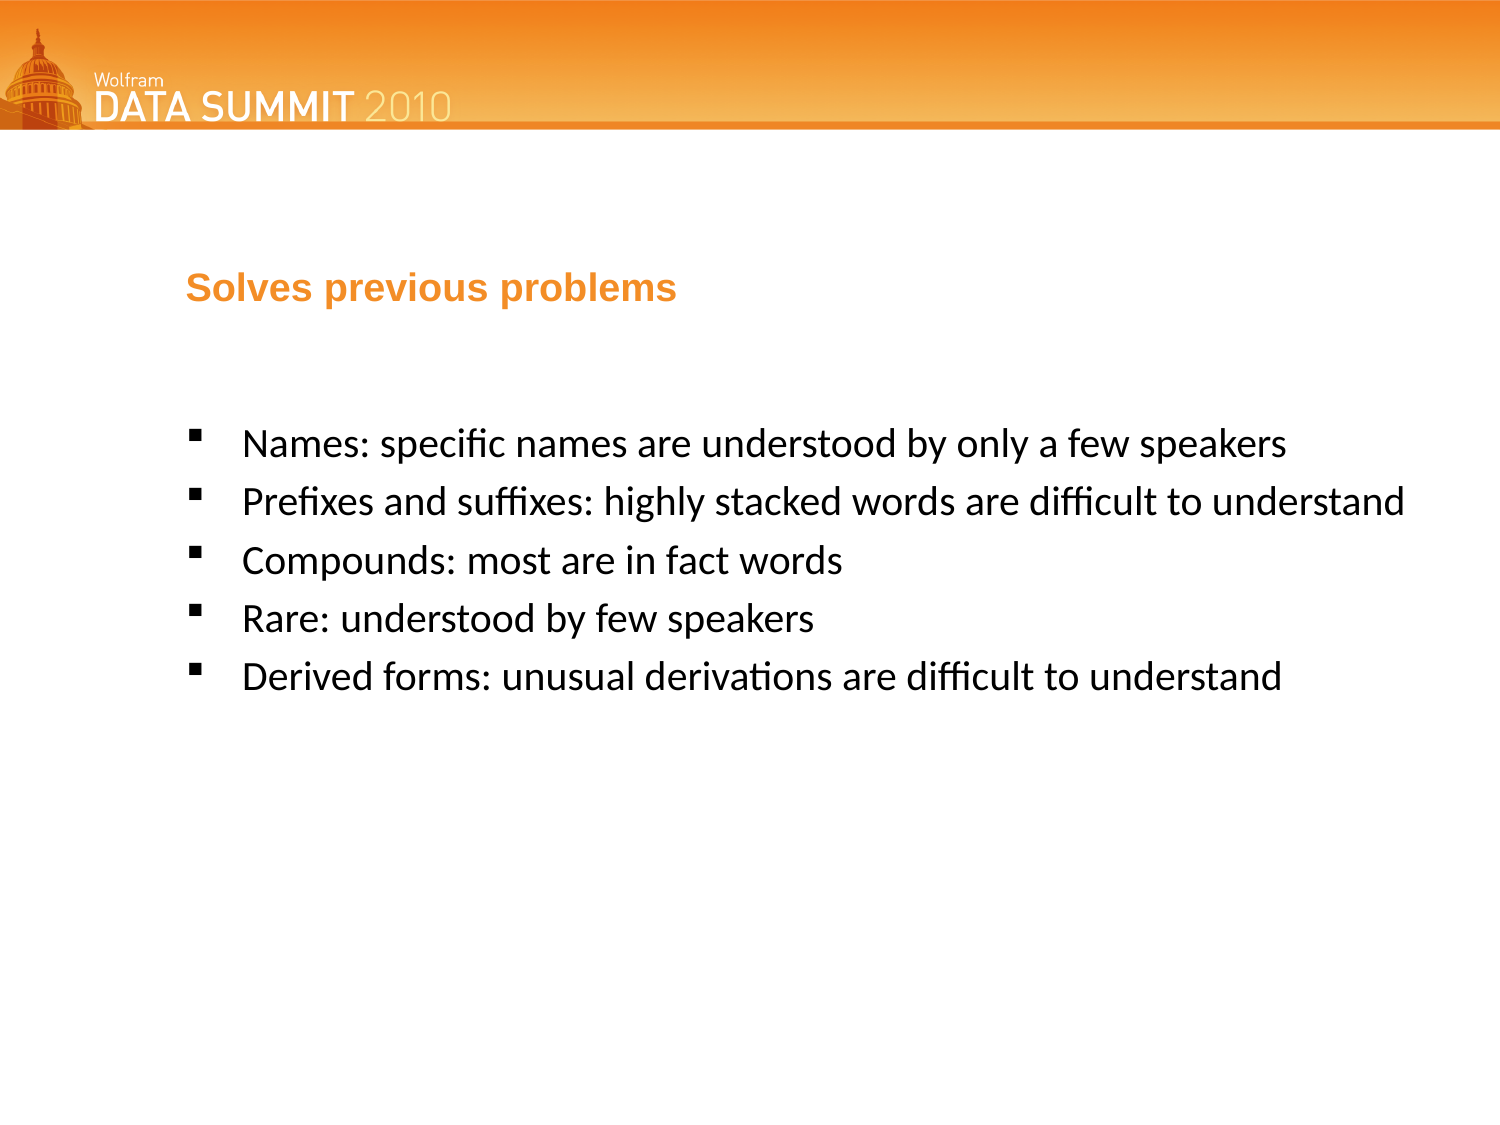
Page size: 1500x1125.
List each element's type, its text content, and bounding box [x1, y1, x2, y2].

list Names: specific names are understood by only a few speakers Prefixes and suffixes: highly stacked words are difficult to understand Compounds: most are in fact words Rare: understood by few speakers Derived forms: unusual derivations are difficult to understand [170, 408, 1426, 869]
title Solves previous problems [170, 254, 1425, 337]
picture [0, 0, 1500, 155]
